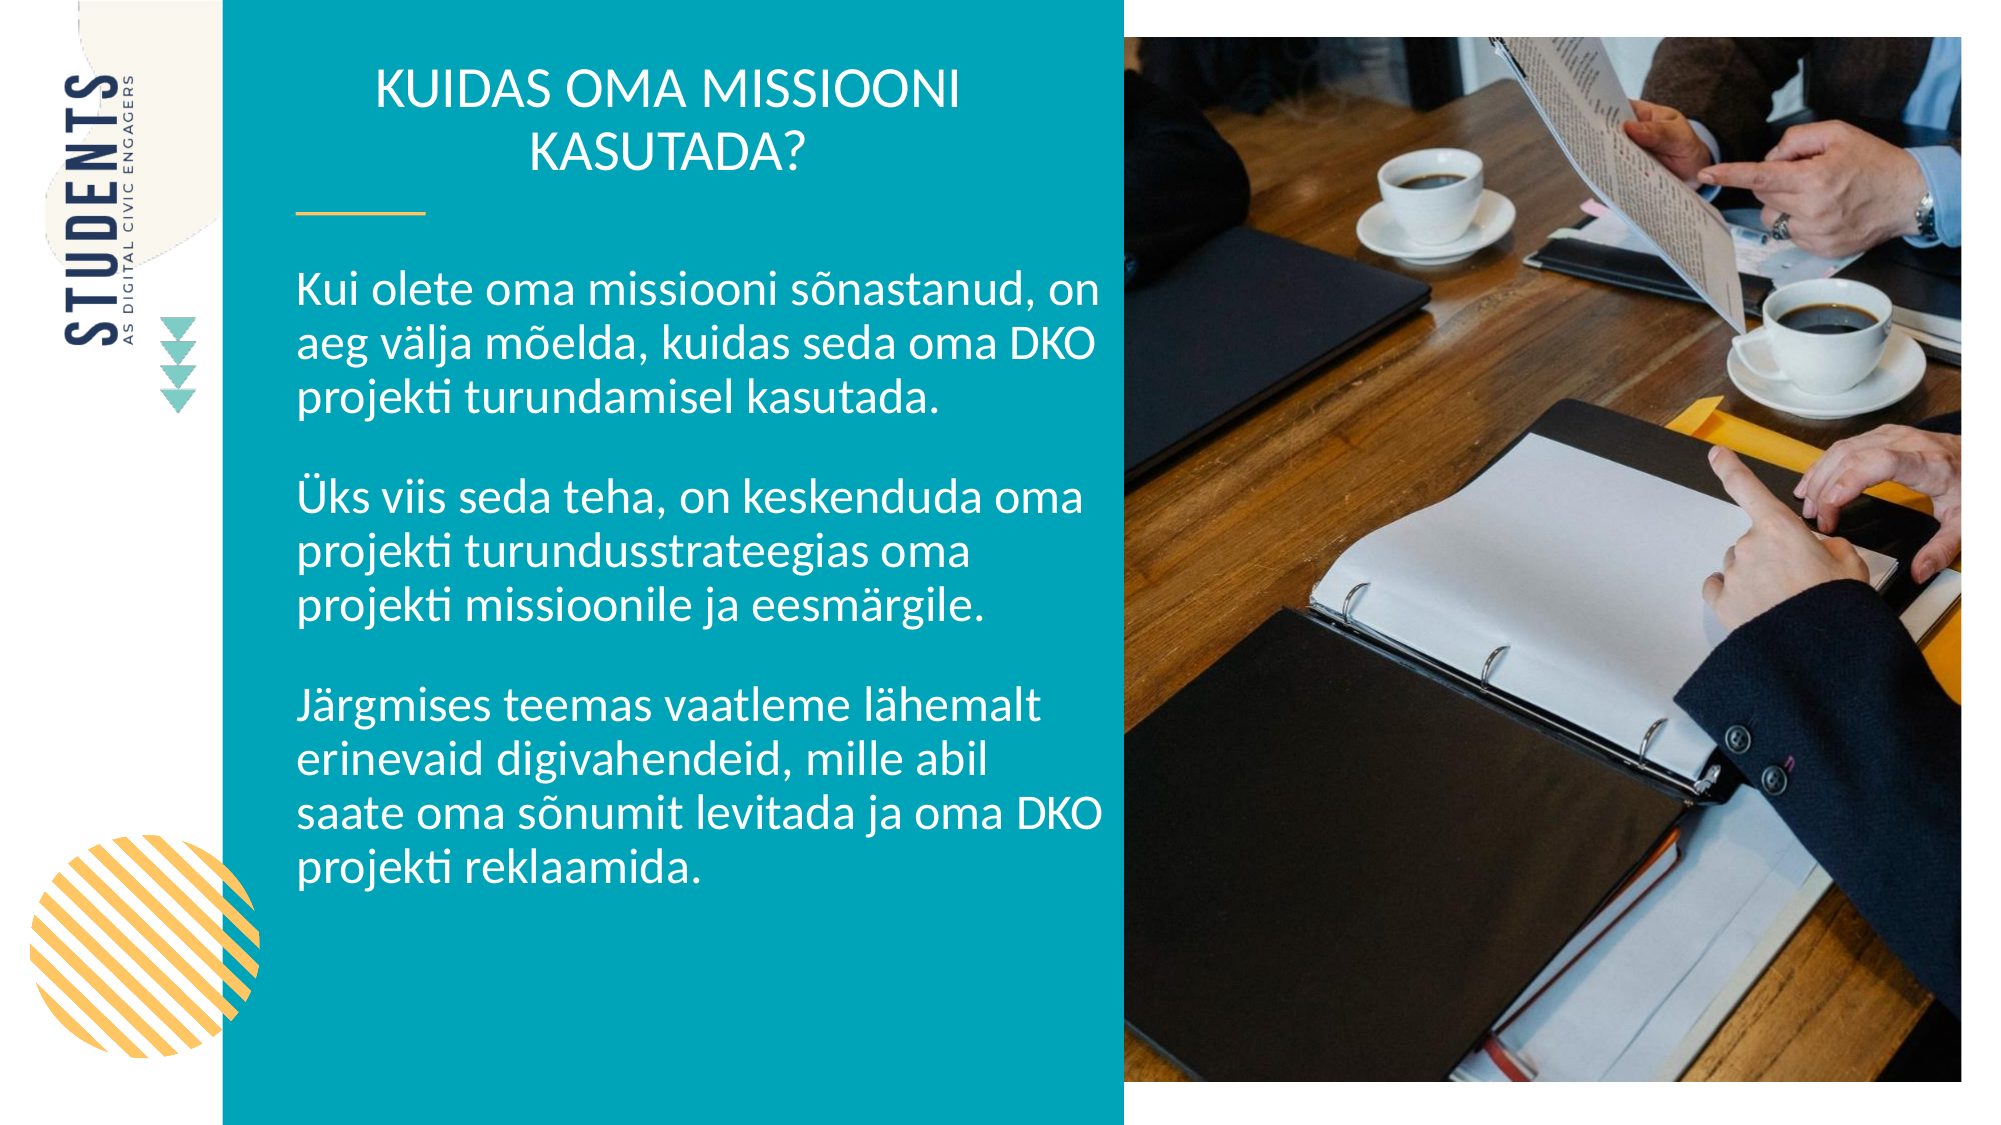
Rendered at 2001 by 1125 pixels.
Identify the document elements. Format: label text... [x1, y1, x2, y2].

list Kui olete oma missiooni sõnastanud, on aeg välja mõelda, kuidas seda oma DKO projekti turundamisel kasutada. Üks viis seda teha, on keskenduda oma projekti turundusstrateegias oma projekti missioonile ja eesmärgile. Järgmises teemas vaatleme lähemalt erinevaid digivahendeid, mille abil saate oma sõnumit levitada ja oma DKO projekti reklaamida. [281, 255, 1120, 1075]
list KUIDAS OMA MISSIOONI KASUTADA? [281, 50, 1056, 194]
picture [45, 1, 220, 346]
picture [143, 308, 214, 417]
picture [1124, 37, 1962, 1082]
picture [12, 835, 260, 1082]
